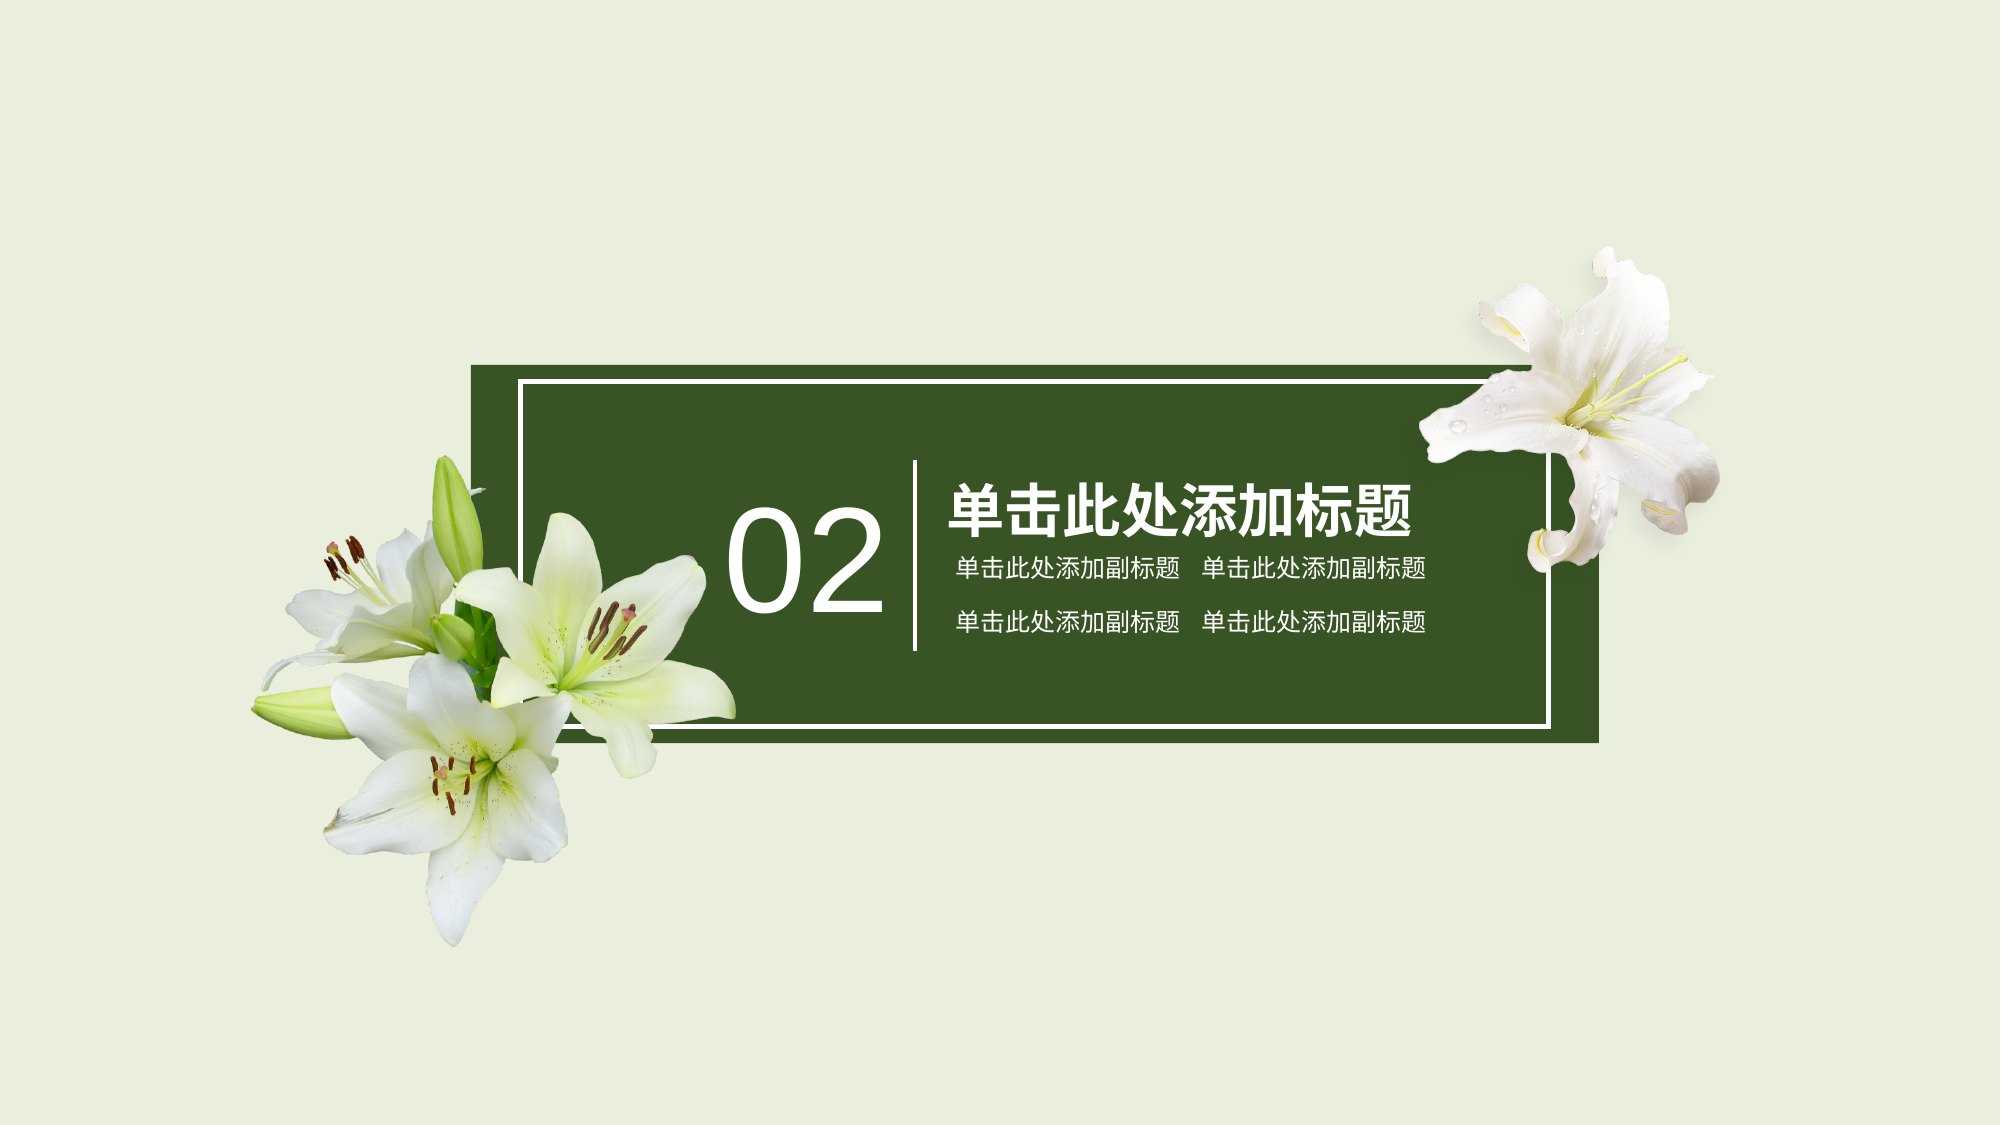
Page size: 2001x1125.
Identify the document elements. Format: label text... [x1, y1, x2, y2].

picture [1398, 246, 1723, 595]
text_box 单击此处添加副标题 [941, 599, 1187, 644]
text_box [520, 381, 1550, 727]
text_box 单击此处添加副标题 [1187, 545, 1398, 591]
text_box 单击此处添加副标题 [1187, 599, 1442, 644]
picture [251, 455, 736, 947]
text_box 单击此处添加副标题 [941, 545, 1187, 591]
text_box 02 [736, 455, 906, 651]
text_box [736, 595, 1600, 744]
text_box 单击此处添加标题 [931, 467, 1398, 552]
text_box [470, 364, 1398, 455]
